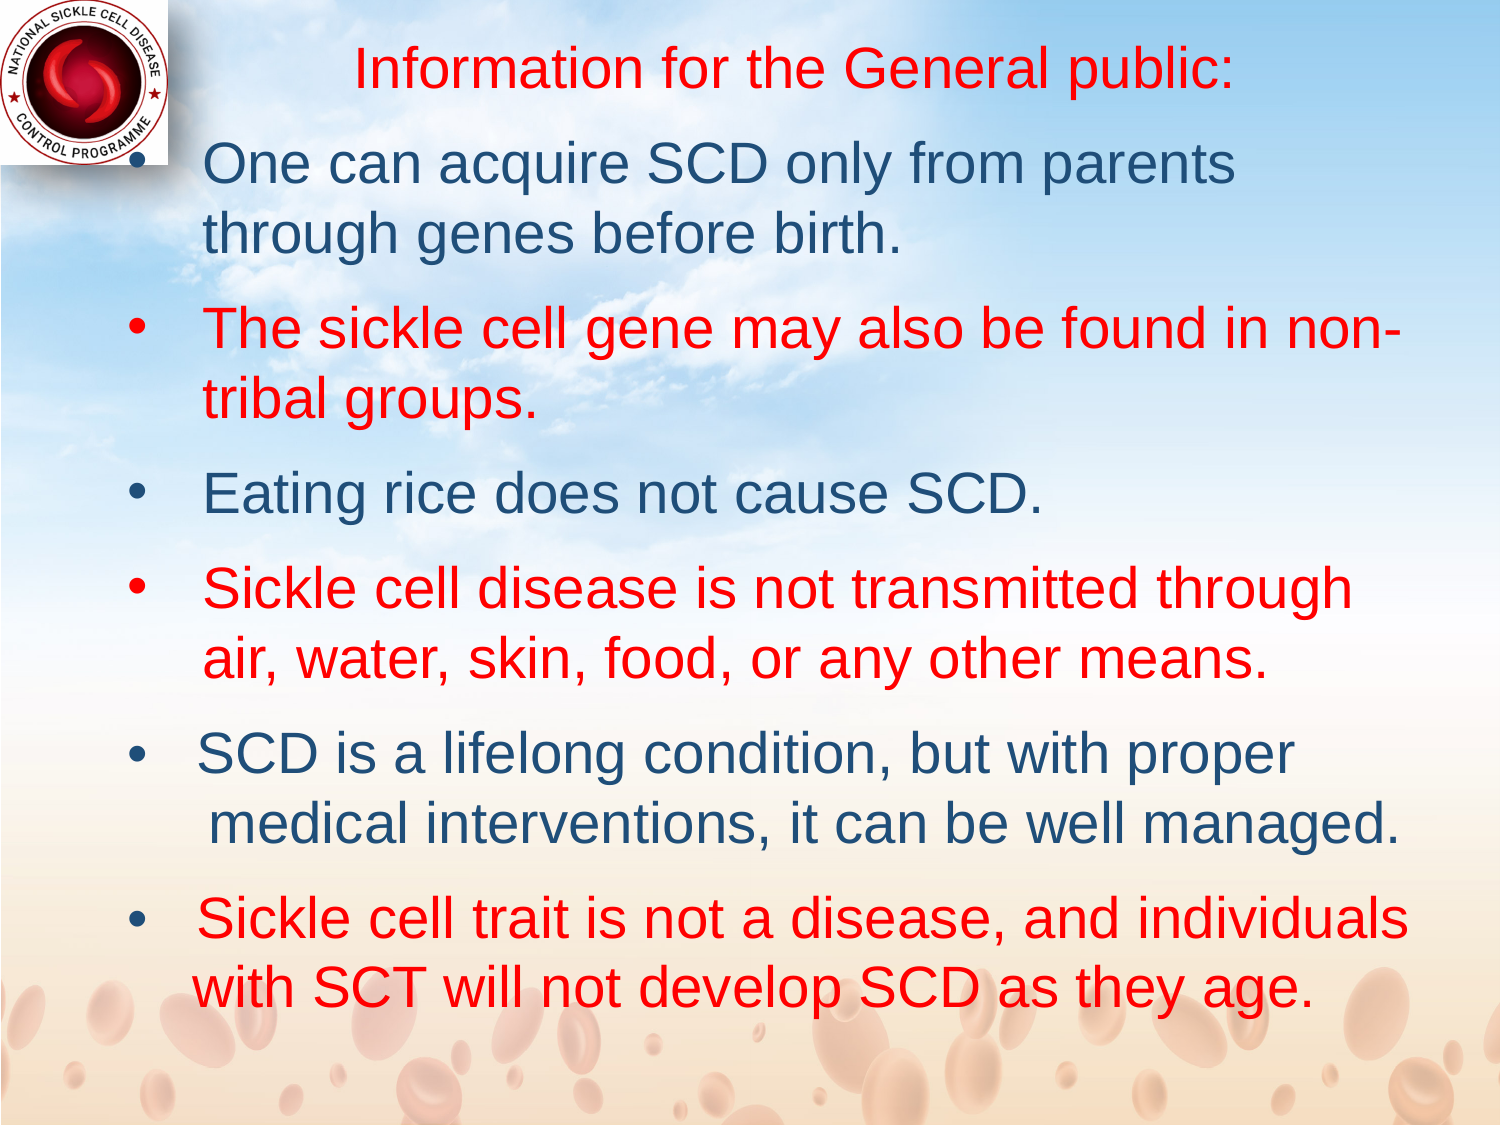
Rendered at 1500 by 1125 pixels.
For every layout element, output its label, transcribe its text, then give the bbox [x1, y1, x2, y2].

picture [0, 0, 1500, 1125]
text_box Information for the General public: One can acquire SCD only from parents through genes before birth. The sickle cell gene may also be found in non-tribal groups. Eating rice does not cause SCD. Sickle cell disease is not transmitted through air, water, skin, food, or any other means. • SCD is a lifelong condition, but with proper medical interventions, it can be well managed. • Sickle cell trait is not a disease, and individuals with SCT will not develop SCD as they age. [112, 22, 1450, 1027]
